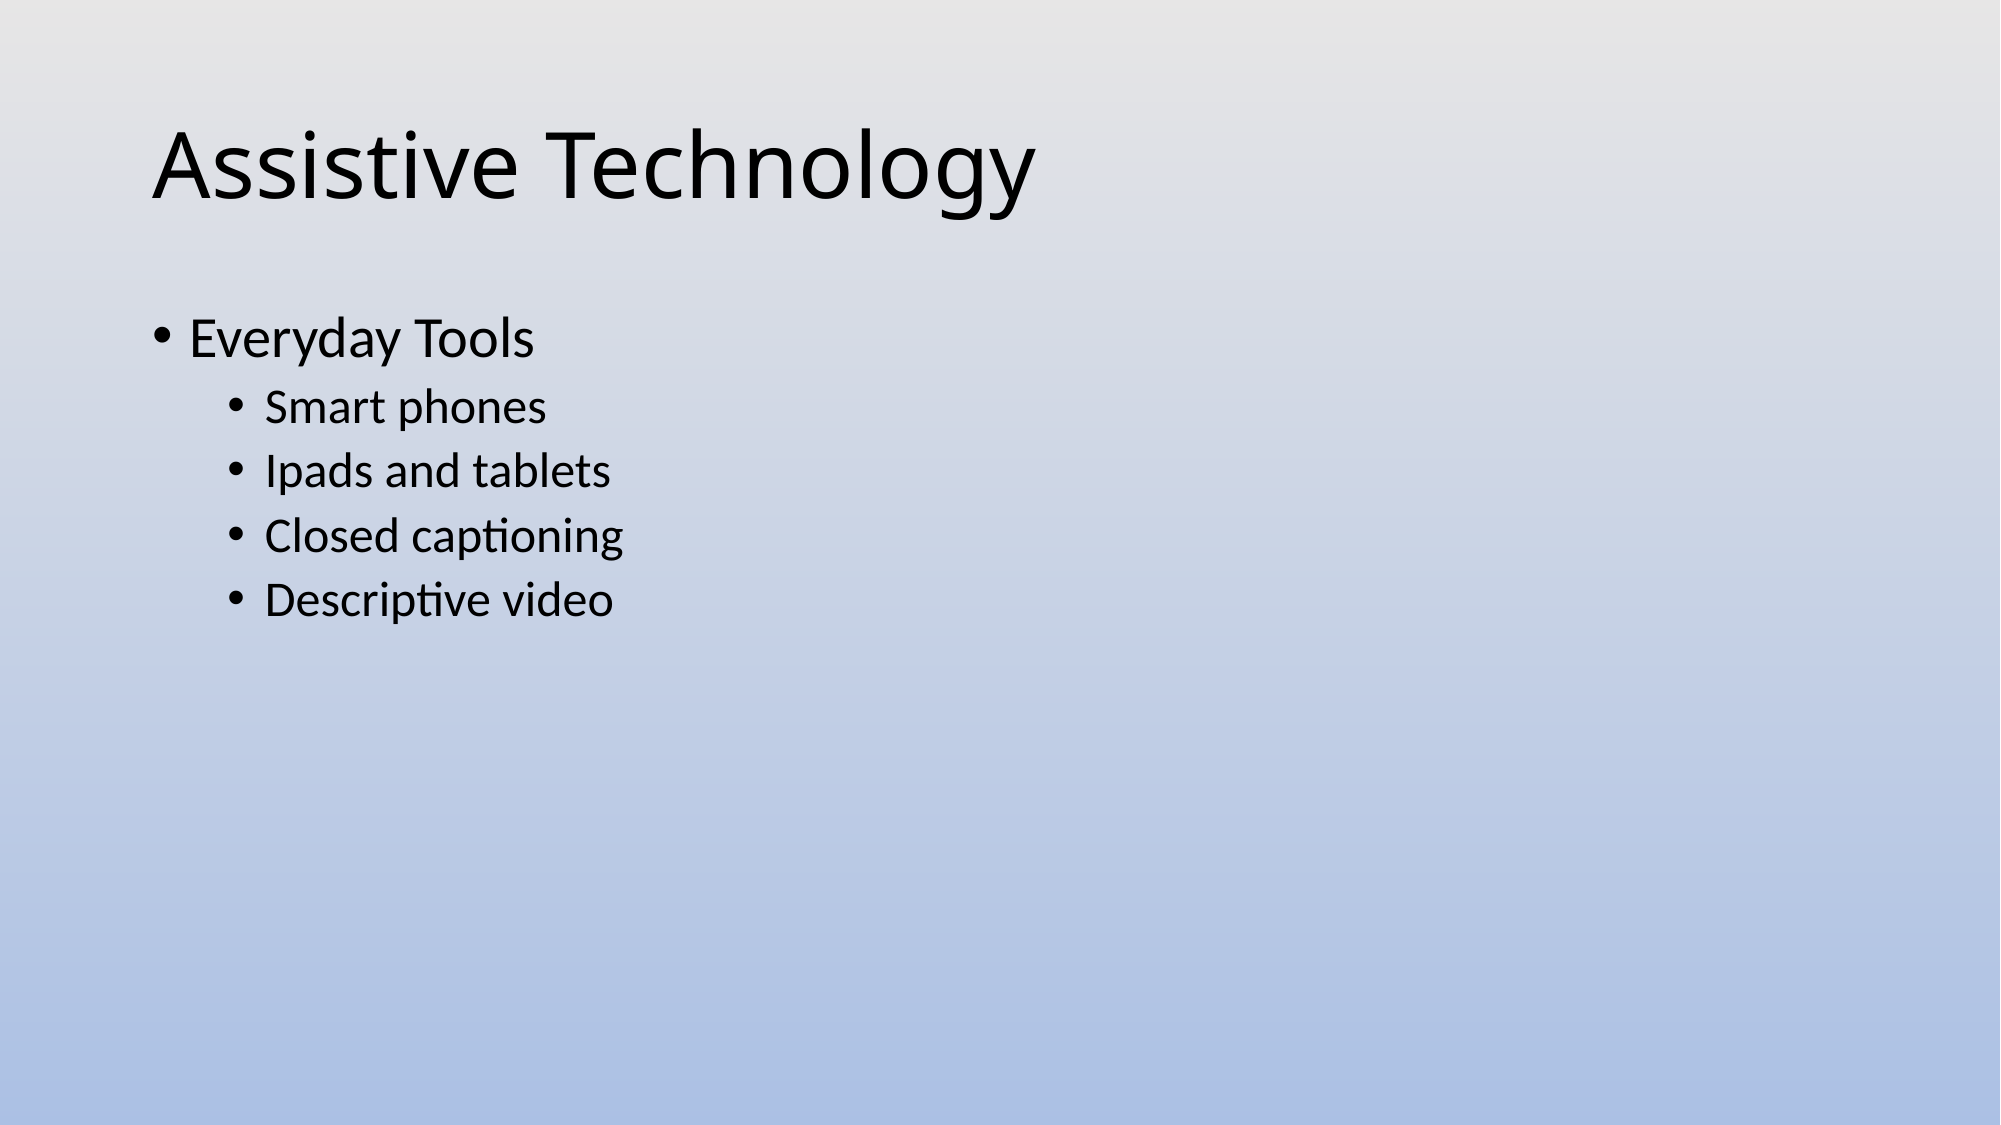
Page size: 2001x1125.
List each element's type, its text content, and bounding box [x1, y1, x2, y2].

title Assistive Technology [137, 59, 1863, 278]
list Everyday Tools Smart phones Ipads and tablets Closed captioning Descriptive video [137, 299, 1863, 1014]
